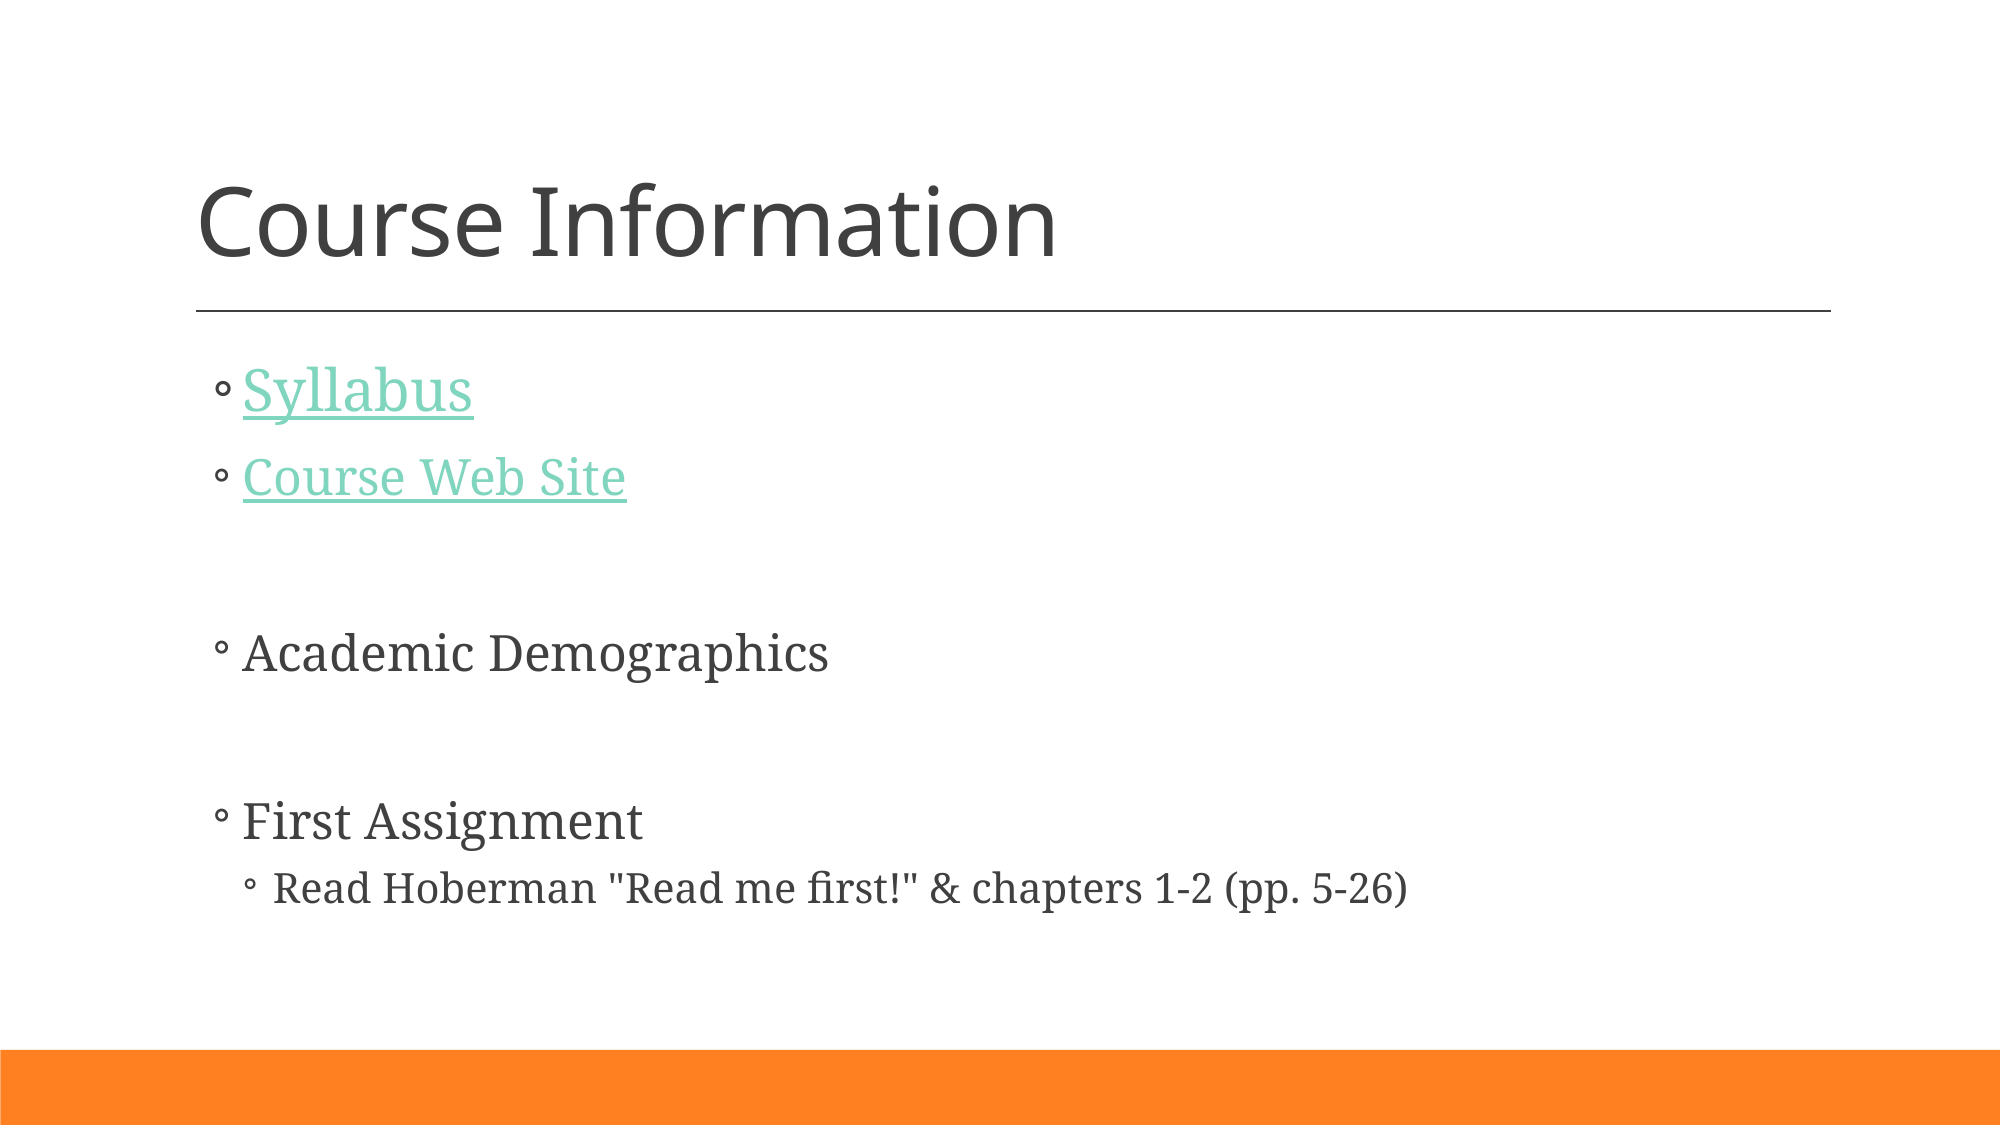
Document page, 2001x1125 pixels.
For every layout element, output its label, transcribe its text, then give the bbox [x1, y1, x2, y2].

list Syllabus Course Web Site Academic Demographics First Assignment Read Hoberman "Read me first!" & chapters 1-2 (pp. 5-26) [180, 345, 1830, 963]
title Course Information [180, 47, 1830, 285]
